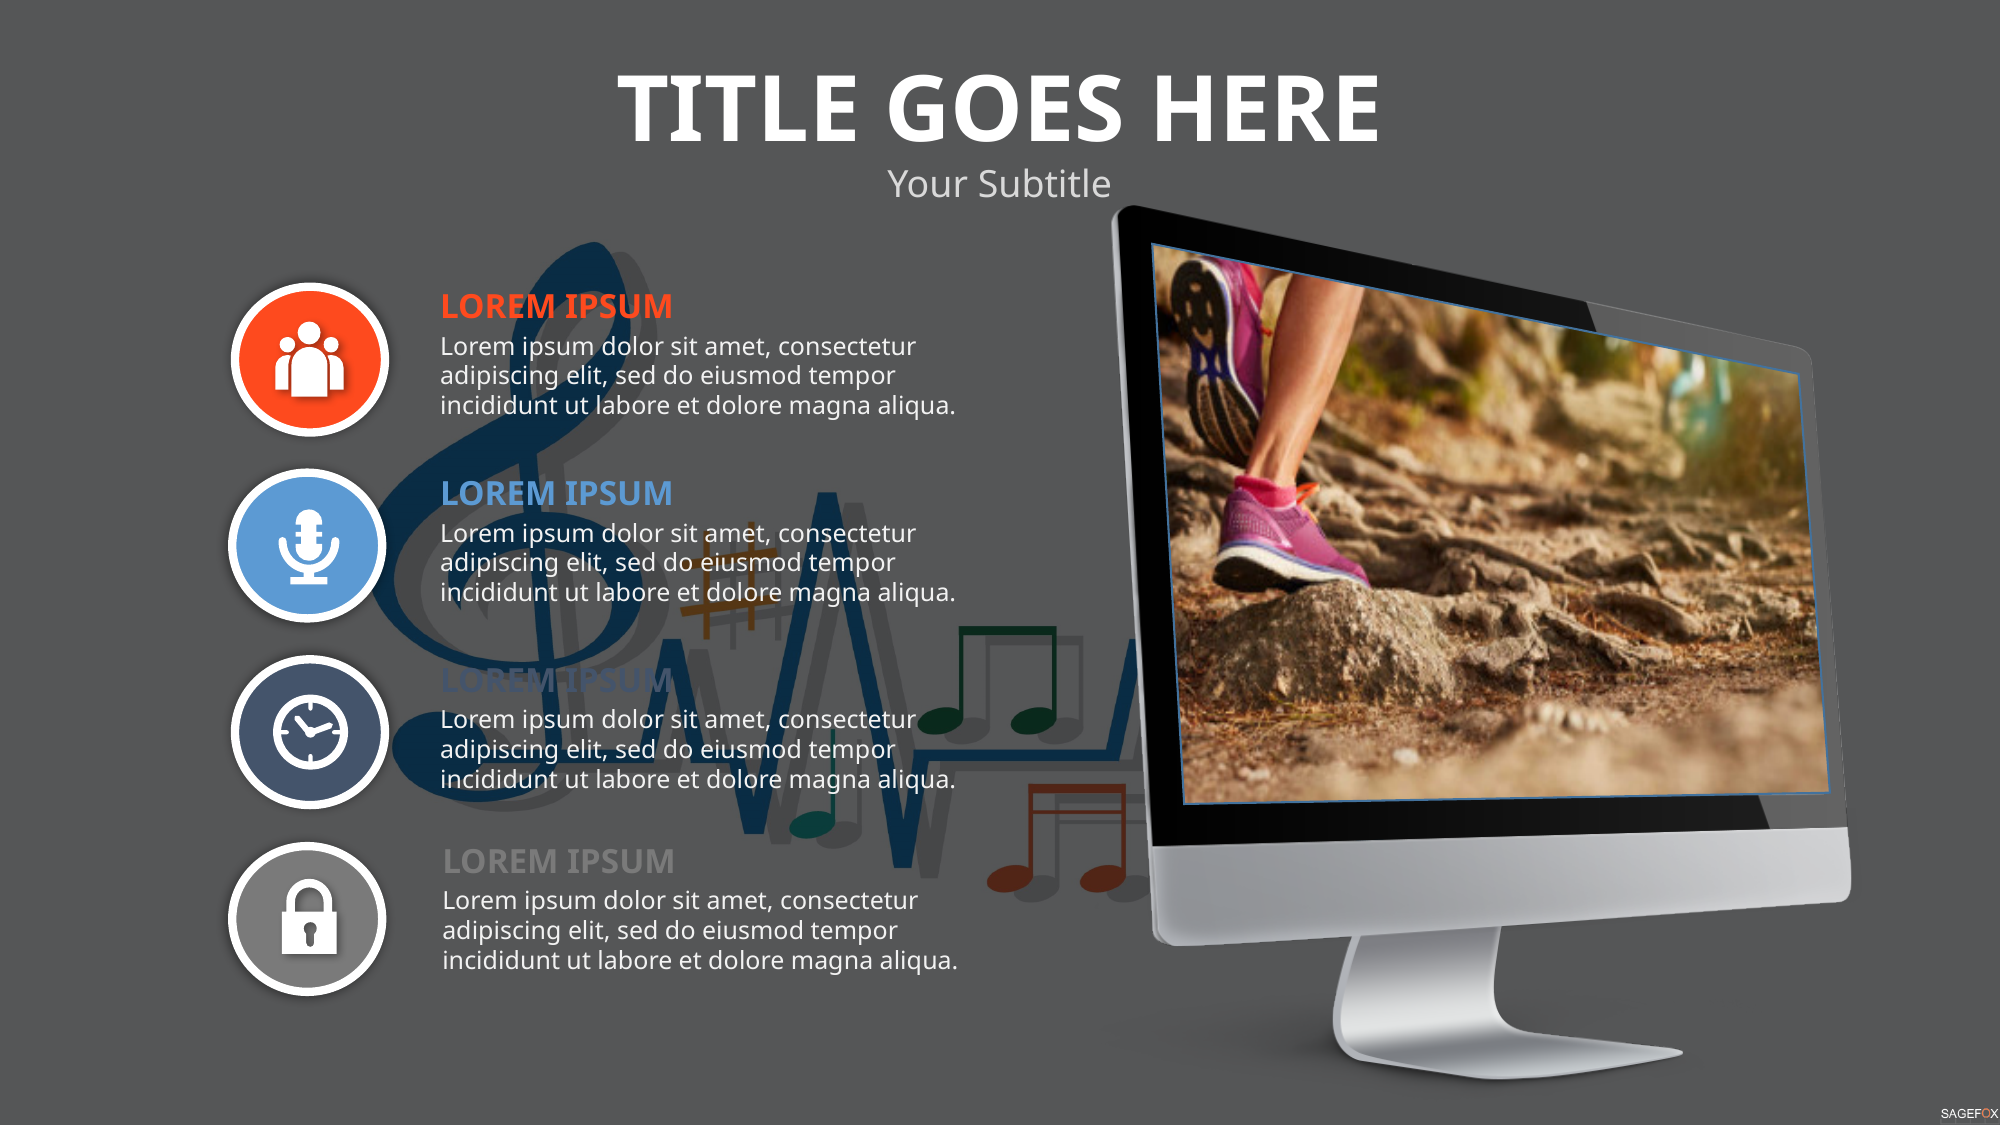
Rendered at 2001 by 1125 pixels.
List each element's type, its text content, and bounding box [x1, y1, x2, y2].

picture [1940, 0, 2001, 1125]
text_box [232, 472, 383, 619]
text_box LOREM IPSUM Lorem ipsum dolor sit amet, consectetur adipiscing elit, sed do eiusmod tempor incididunt ut labore et dolore magna aliqua. [427, 832, 1028, 983]
text_box [291, 346, 344, 397]
text_box LOREM IPSUM Lorem ipsum dolor sit amet, consectetur adipiscing elit, sed do eiusmod tempor incididunt ut labore et dolore magna aliqua. [425, 277, 1026, 428]
text_box [281, 878, 337, 954]
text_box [278, 509, 340, 585]
text_box [323, 337, 339, 353]
text_box [234, 286, 385, 433]
text_box LOREM IPSUM Lorem ipsum dolor sit amet, consectetur adipiscing elit, sed do eiusmod tempor incididunt ut labore et dolore magna aliqua. [425, 464, 1026, 615]
picture [1036, 201, 1868, 1102]
text_box [232, 846, 383, 992]
text_box [275, 354, 291, 390]
text_box [279, 337, 296, 353]
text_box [273, 694, 349, 770]
text_box [297, 321, 321, 345]
text_box [234, 659, 385, 806]
text_box LOREM IPSUM Lorem ipsum dolor sit amet, consectetur adipiscing elit, sed do eiusmod tempor incididunt ut labore et dolore magna aliqua. [425, 651, 1026, 802]
text_box TITLE GOES HERE Your Subtitle [548, 42, 1452, 322]
